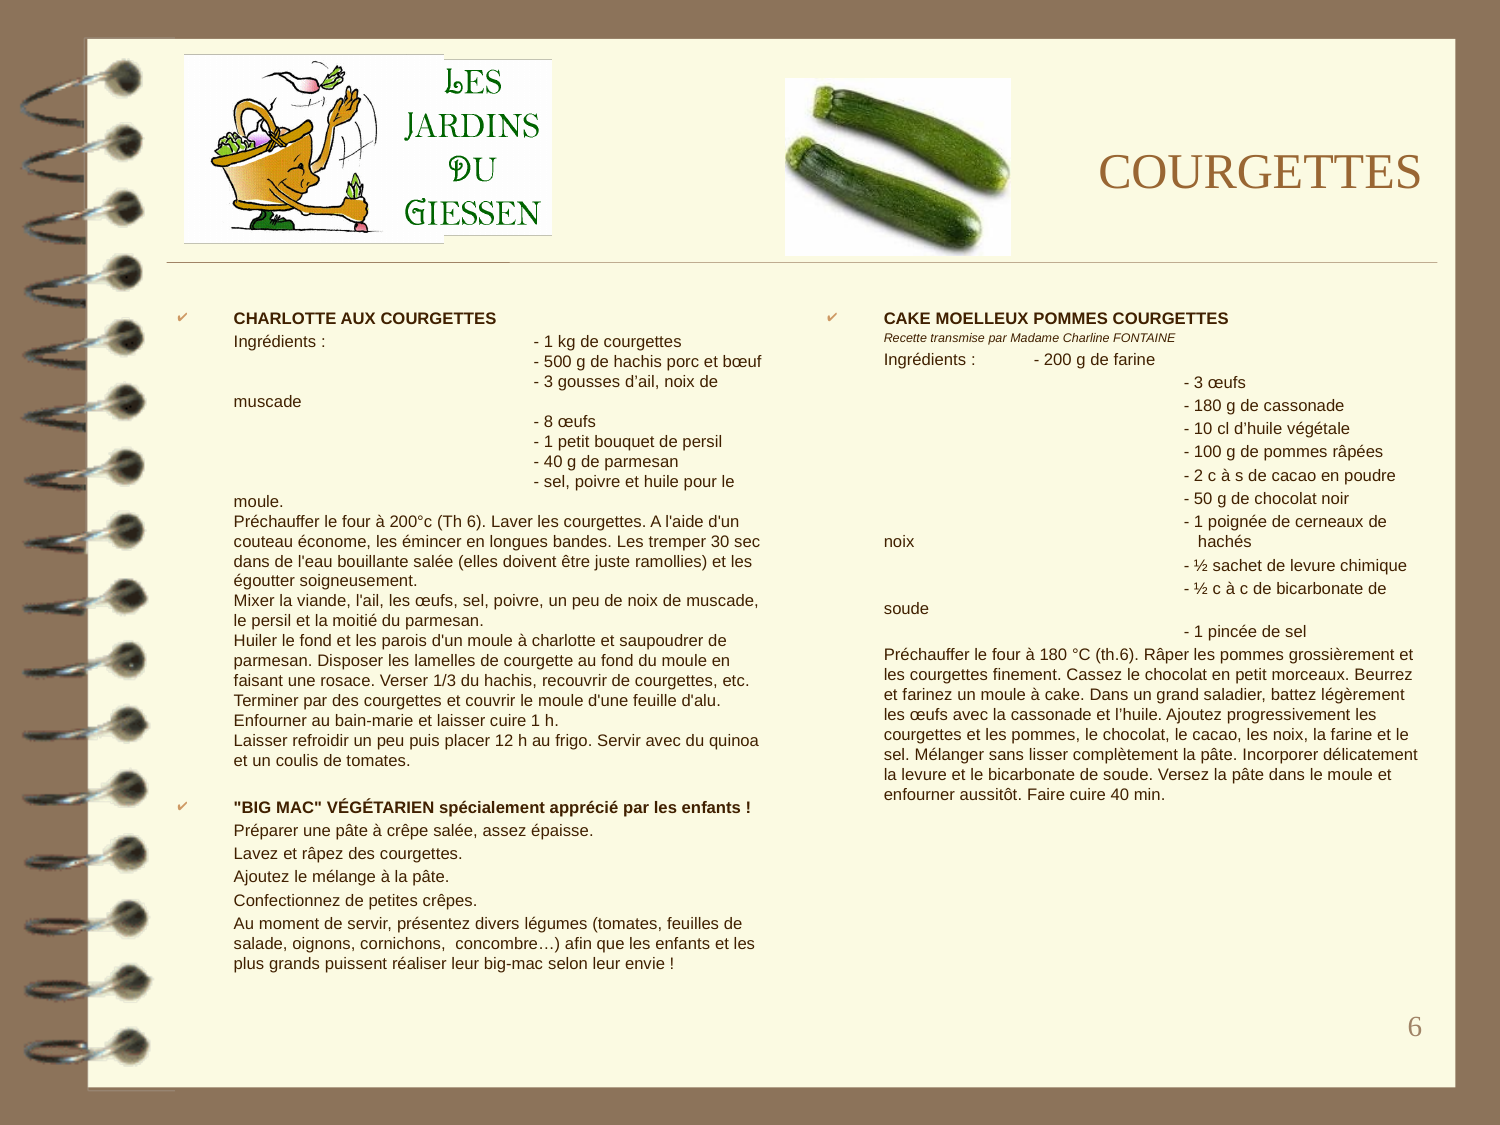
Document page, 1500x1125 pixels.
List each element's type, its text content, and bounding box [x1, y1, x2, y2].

picture [785, 77, 1012, 256]
slide_number 6 [1124, 999, 1438, 1076]
picture [182, 54, 552, 244]
list CAKE MOELLEUX POMMES COURGETTES Recette transmise par Madame Charline FONTAINE Ingrédients : - 200 g de farine - 3 œufs - 180 g de cassonade - 10 cl d’huile végétale - 100 g de pommes râpées - 2 c à s de cacao en poudre - 50 g de chocolat noir - 1 poignée de cerneaux de noix hachés - ½ sachet de levure chimique - ½ c à c de bicarbonate de soude - 1 pincée de sel Préchauffer le four à 180 °C (th.6). Râper les pommes grossièrement et les courgettes finement. Cassez le chocolat en petit morceaux. Beurrez et farinez un moule à cake. Dans un grand saladier, battez légèrement les œufs avec la cassonade et l’huile. Ajoutez progressivement les courgettes et les pommes, le chocolat, le cacao, les noix, la farine et le sel. Mélanger sans lisser complètement la pâte. Incorporer délicatement la levure et le bicarbonate de soude. Versez la pâte dans le moule et enfourner aussitôt. Faire cuire 40 min. [812, 299, 1438, 976]
list CHARLOTTE AUX COURGETTES Ingrédients : - 1 kg de courgettes - 500 g de hachis porc et bœuf - 3 gousses d’ail, noix de muscade - 8 œufs - 1 petit bouquet de persil - 40 g de parmesan - sel, poivre et huile pour le moule. Préchauffer le four à 200°c (Th 6). Laver les courgettes. A l'aide d'un couteau économe, les émincer en longues bandes. Les tremper 30 sec dans de l'eau bouillante salée (elles doivent être juste ramollies) et les égoutter soigneusement. Mixer la viande, l'ail, les œufs, sel, poivre, un peu de noix de muscade, le persil et la moitié du parmesan. Huiler le fond et les parois d'un moule à charlotte et saupoudrer de parmesan. Disposer les lamelles de courgette au fond du moule en faisant une rosace. Verser 1/3 du hachis, recouvrir de courgettes, etc. Terminer par des courgettes et couvrir le moule d'une feuille d'alu. Enfourner au bain-marie et laisser cuire 1 h. Laisser refroidir un peu puis placer 12 h au frigo. Servir avec du quinoa et un coulis de tomates. "BIG MAC" VÉGÉTARIEN spécialement apprécié par les enfants ! Préparer une pâte à crêpe salée, assez épaisse. Lavez et râpez des courgettes. Ajoutez le mélange à la pâte. Confectionnez de petites crêpes. Au moment de servir, présentez divers légumes (tomates, feuilles de salade, oignons, cornichons, concombre…) afin que les enfants et les plus grands puissent réaliser leur big-mac selon leur envie ! [162, 299, 788, 976]
title COURGETTES [162, 74, 1438, 263]
picture [0, 0, 175, 1125]
